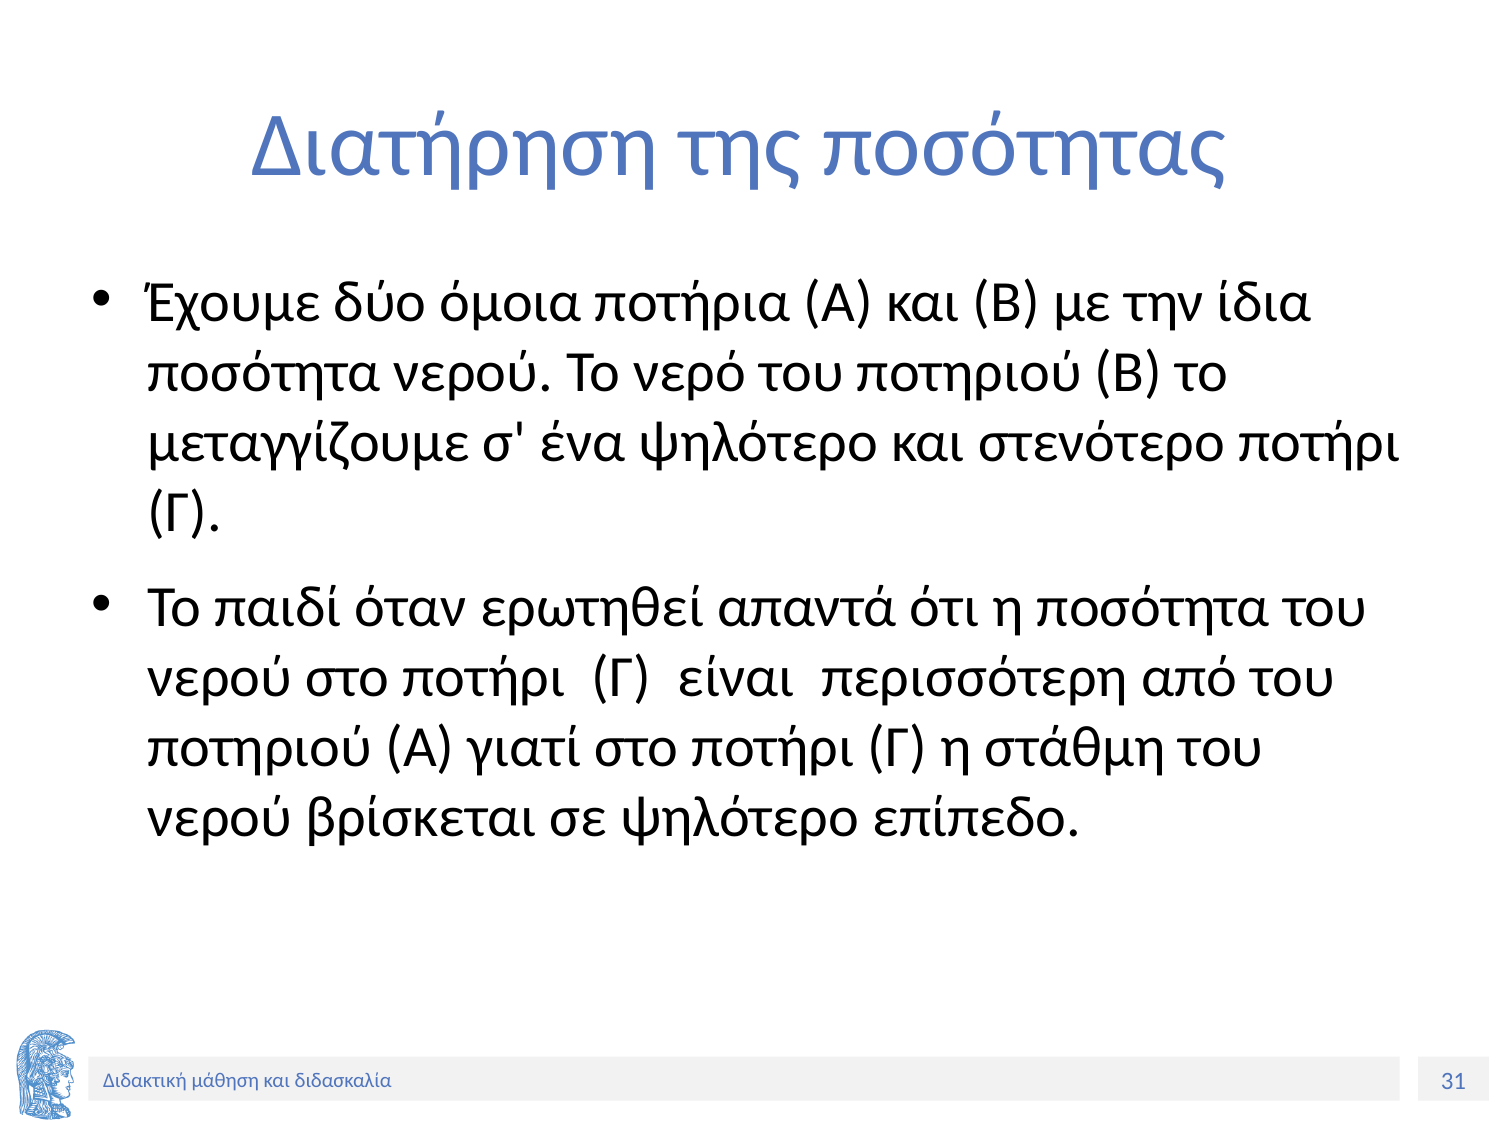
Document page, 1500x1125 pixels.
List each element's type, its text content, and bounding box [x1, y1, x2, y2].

picture [9, 1026, 81, 1120]
list Έχουμε δύο όμοια ποτήρια (Α) και (Β) με την ίδια ποσότητα νερού. Το νερό του ποτηριού (Β) το μεταγγίζουμε σ' ένα ψηλότερο και στενότερο ποτήρι (Γ). Το παιδί όταν ερωτηθεί απαντά ότι η ποσότητα του νερού στο ποτήρι (Γ) είναι περισσότερη από του ποτηριού (Α) γιατί στο ποτήρι (Γ) η στάθμη του νερού βρίσκεται σε ψηλότερο επίπεδο. [76, 255, 1427, 998]
title Διατήρηση της ποσότητας [75, 45, 1425, 233]
